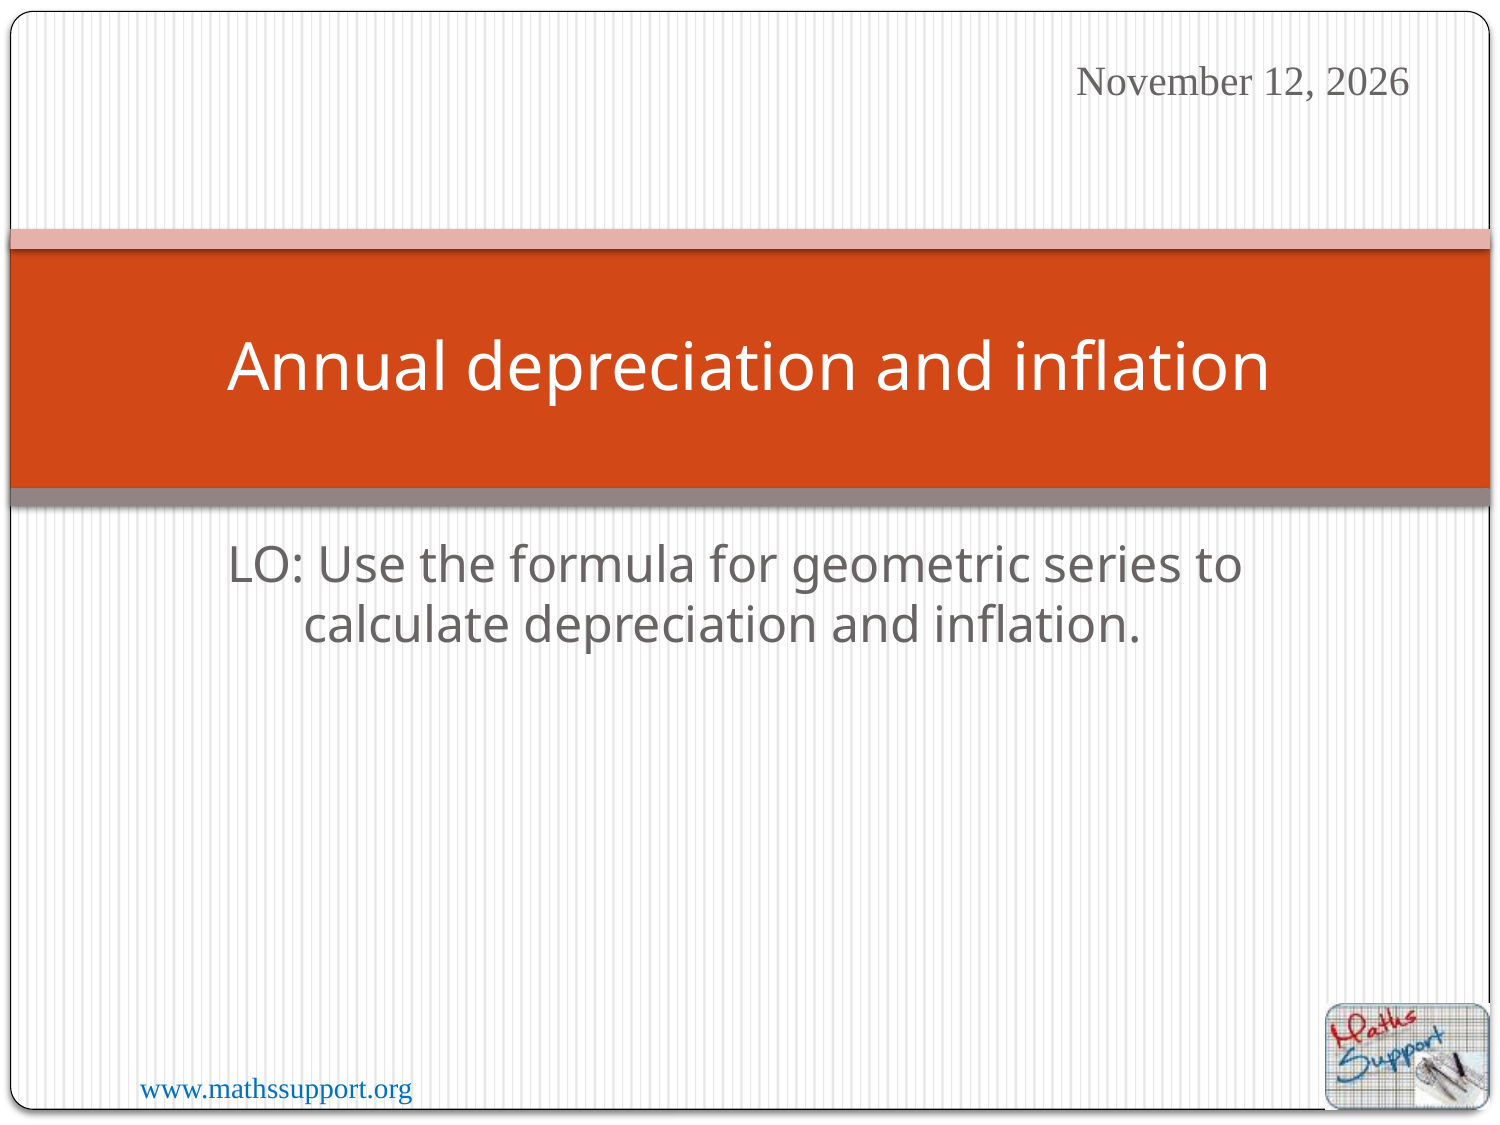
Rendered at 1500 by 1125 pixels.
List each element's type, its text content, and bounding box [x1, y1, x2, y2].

title Annual depreciation and inflation [75, 247, 1425, 489]
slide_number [1018, 39, 1425, 118]
text_box [133, 1065, 404, 1104]
subtitle LO: Use the formula for geometric series to calculate depreciation and inflation. [212, 525, 1281, 788]
picture [1325, 1003, 1490, 1110]
text_box [1328, 1003, 1485, 1104]
